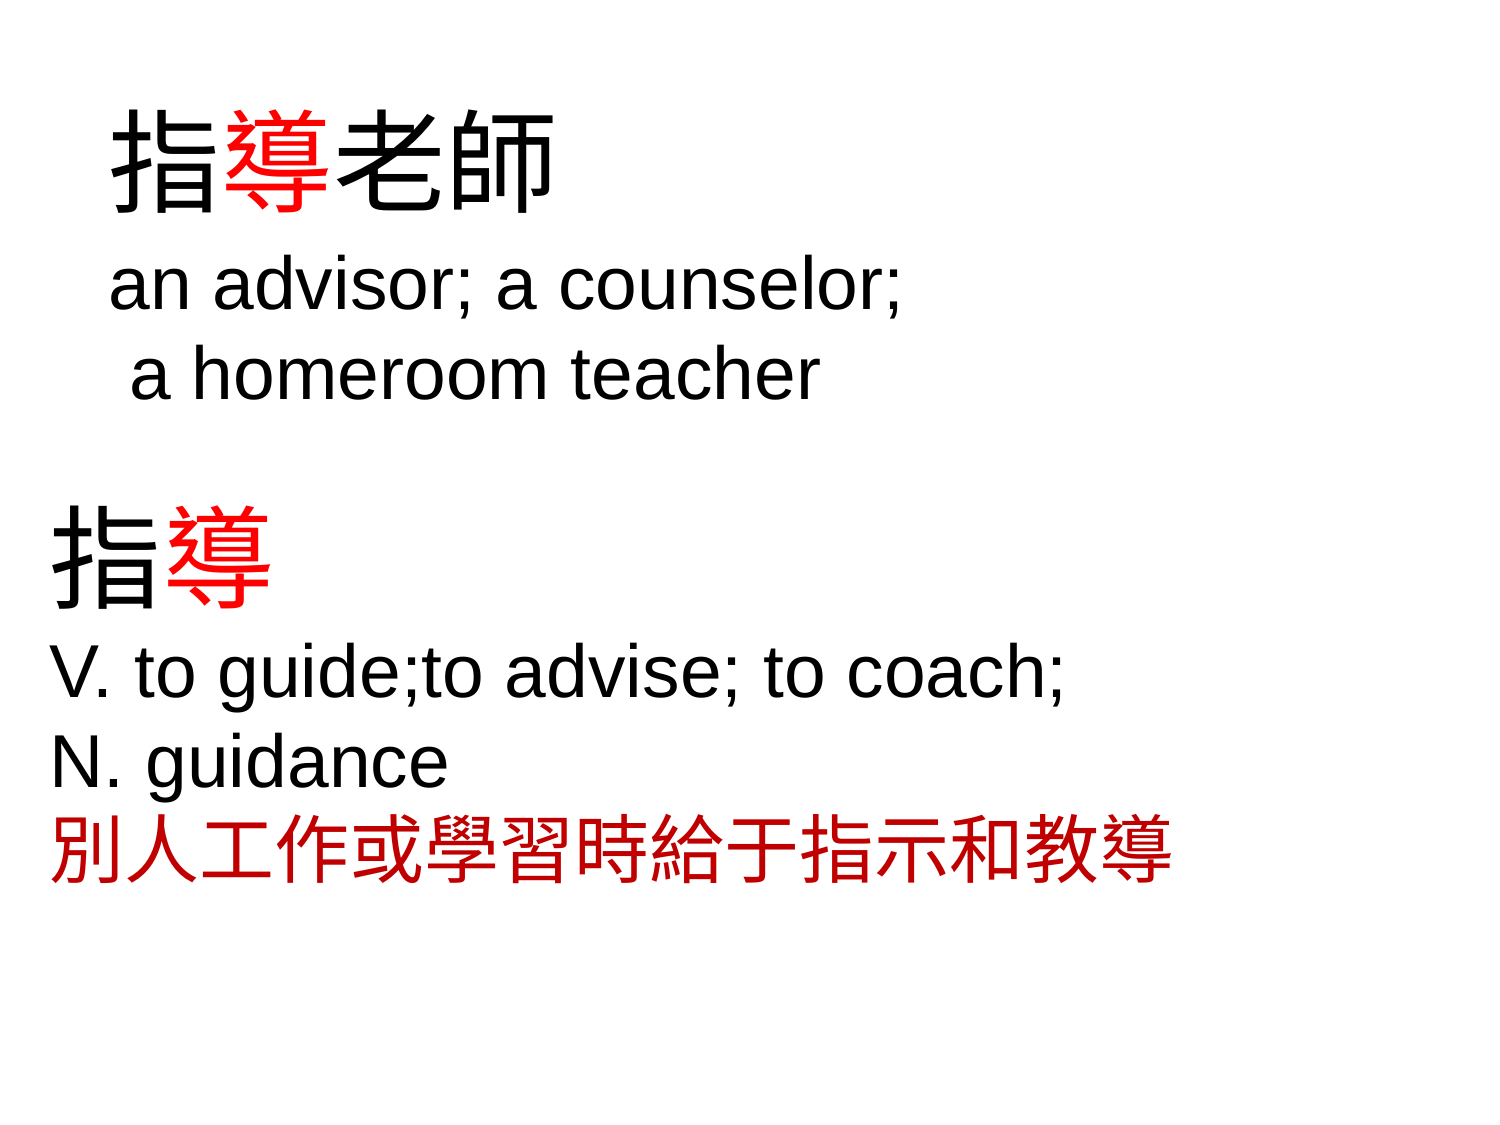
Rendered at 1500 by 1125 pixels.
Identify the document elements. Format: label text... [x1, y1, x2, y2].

text_box 指導老師 an advisor; a counselor; a homeroom teacher [93, 46, 1430, 422]
text_box 指導 V. to guide;to advise; to coach; N. guidance 別人工作或學習時給于指示和教導 [35, 480, 1465, 901]
